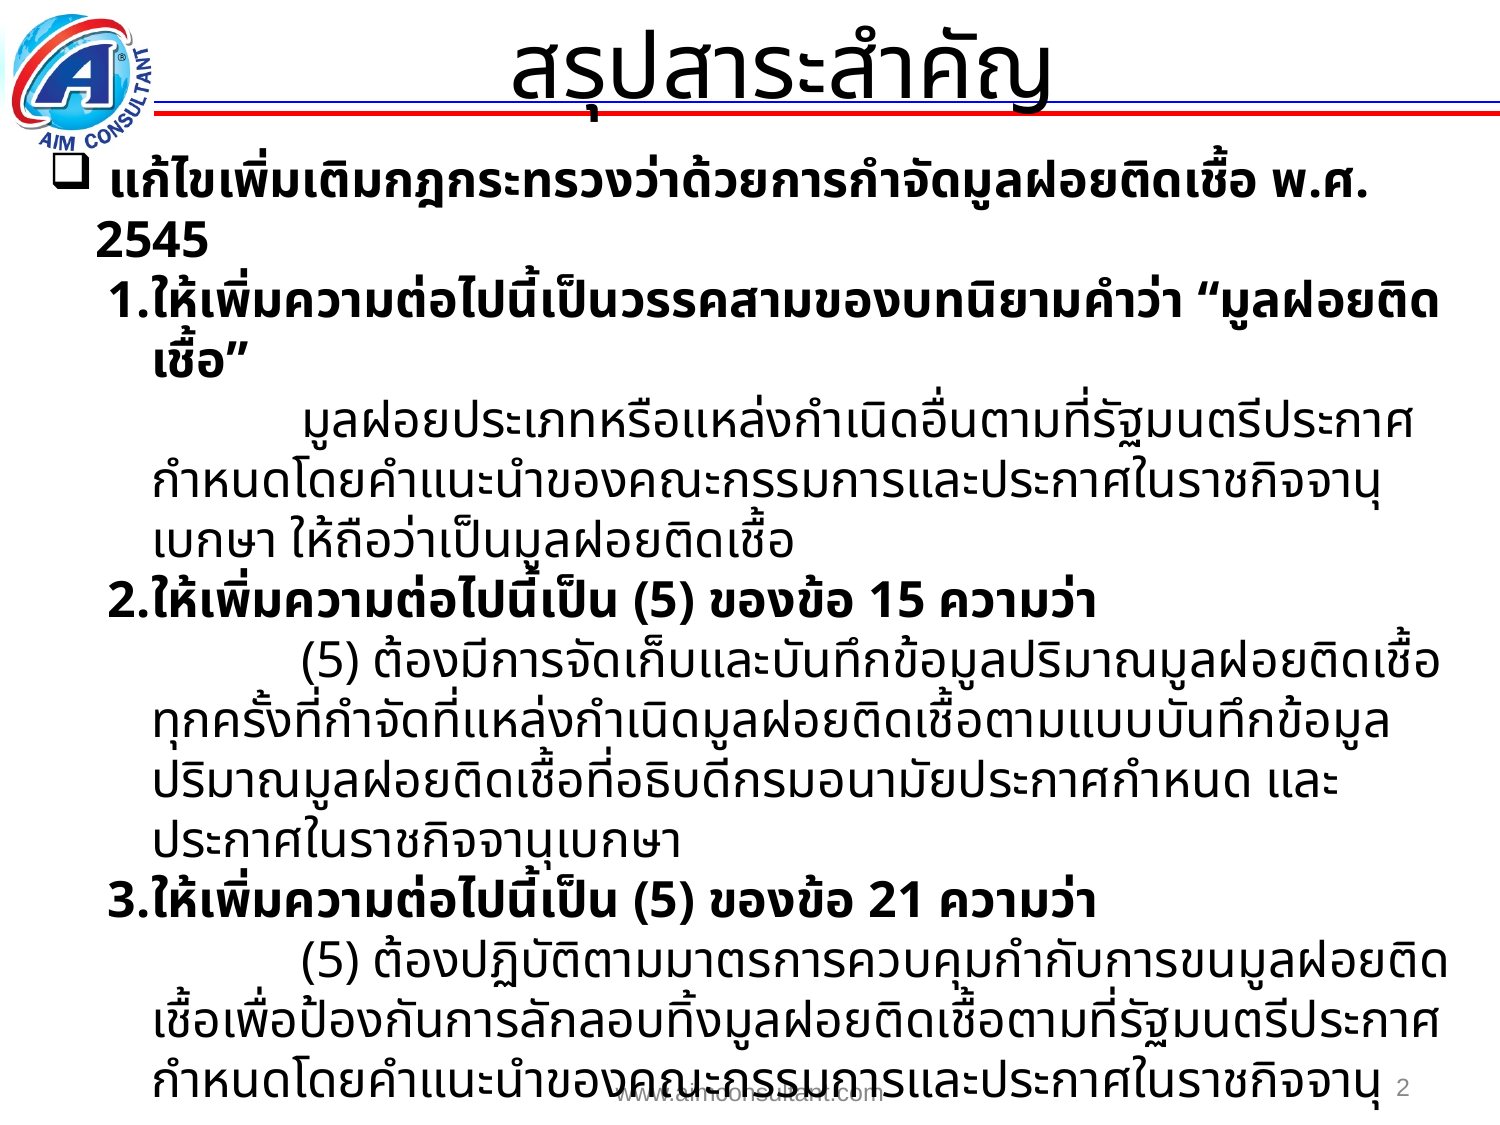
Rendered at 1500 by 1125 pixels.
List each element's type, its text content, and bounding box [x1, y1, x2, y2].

text_box แก้ไขเพิ่มเติมกฎกระทรวงว่าด้วยการกำจัดมูลฝอยติดเชื้อ พ.ศ. 2545 ให้เพิ่มความต่อไปนี้เป็นวรรคสามของบทนิยามคำว่า “มูลฝอยติดเชื้อ” มูลฝอยประเภทหรือแหล่งกำเนิดอื่นตามที่รัฐมนตรีประกาศกำหนดโดยคำแนะนำของคณะกรรมการและประกาศในราชกิจจานุเบกษา ให้ถือว่าเป็นมูลฝอยติดเชื้อ ให้เพิ่มความต่อไปนี้เป็น (5) ของข้อ 15 ความว่า (5) ต้องมีการจัดเก็บและบันทึกข้อมูลปริมาณมูลฝอยติดเชื้อทุกครั้งที่กำจัดที่แหล่งกำเนิดมูลฝอยติดเชื้อตามแบบบันทึกข้อมูลปริมาณมูลฝอยติดเชื้อที่อธิบดีกรมอนามัยประกาศกำหนด และประกาศในราชกิจจานุเบกษา ให้เพิ่มความต่อไปนี้เป็น (5) ของข้อ 21 ความว่า (5) ต้องปฏิบัติตามมาตรการควบคุมกำกับการขนมูลฝอยติดเชื้อเพื่อป้องกันการลักลอบทิ้งมูลฝอยติดเชื้อตามที่รัฐมนตรีประกาศกำหนดโดยคำแนะนำของคณะกรรมการและประกาศในราชกิจจานุเบกษา ให้ยกเลิกความในวรรคสองของข้อ 27 และให้ใช้ความต่อไปนี้แทน ภายหลังการกำจัดมูลฝอยติดเชื้อด้วยวิธีตามวรรคหนึ่งแล้ว ต้องมีการตรวจสอบเกณฑ์มาตรฐานทางชีวภาพตามหลักเกณฑ์และวิธีการที่รัฐมนตรีประกาศกำหนดโดยคำแนะนำของคณะกรรมการและประกาศในราชกิจจานุเบกษา [34, 140, 1469, 1125]
picture [5, 7, 154, 155]
text_box สรุปสาระสำคัญ [108, 0, 1459, 129]
